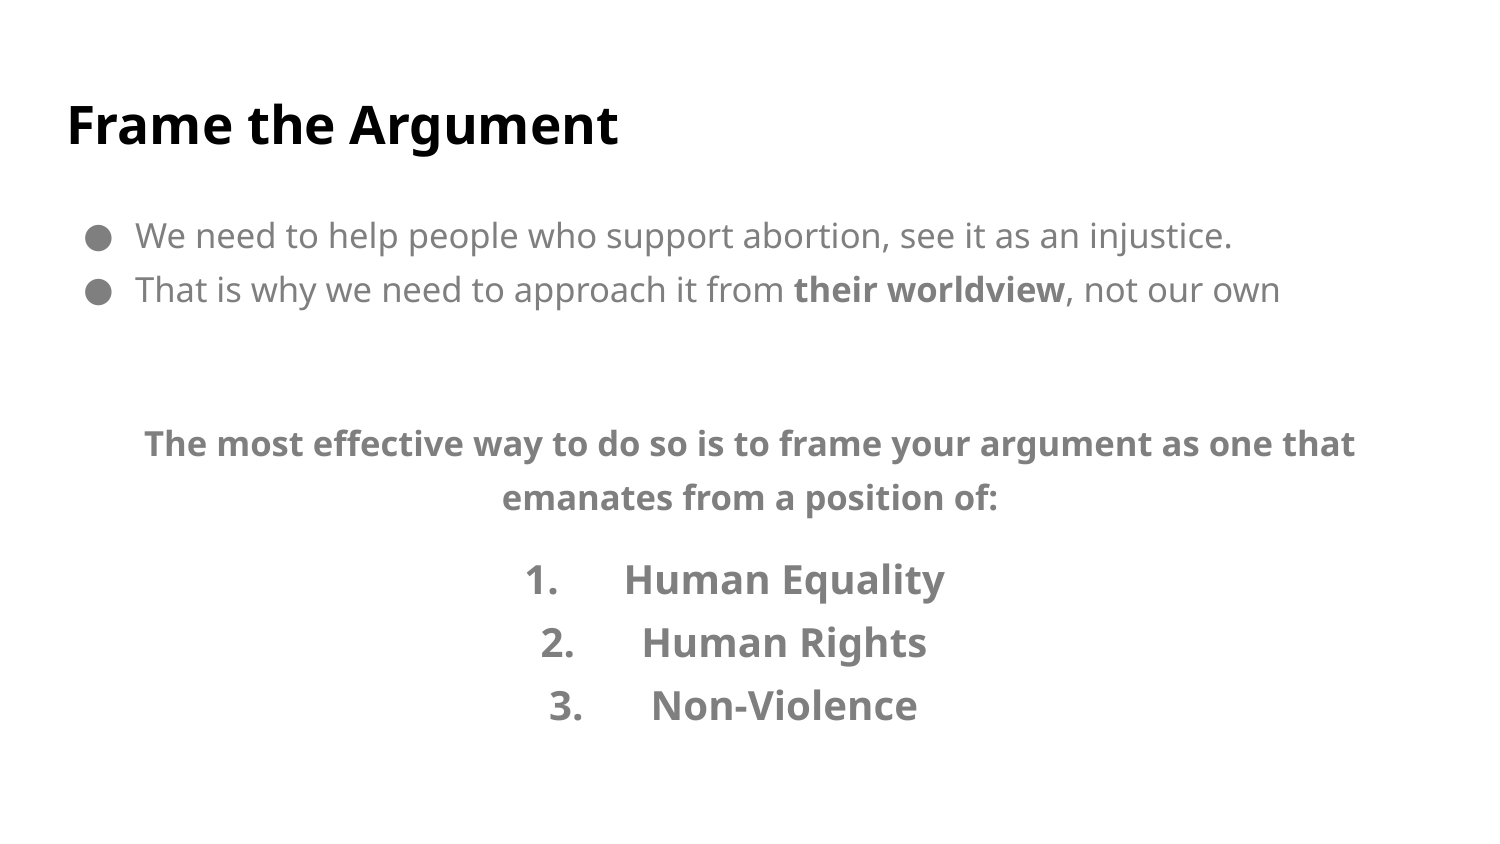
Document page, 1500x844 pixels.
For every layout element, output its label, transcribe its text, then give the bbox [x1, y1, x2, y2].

title Frame the Argument [51, 72, 1449, 176]
list We need to help people who support abortion, see it as an injustice. That is why we need to approach it from their worldview, not our own The most effective way to do so is to frame your argument as one that emanates from a position of: Human Equality Human Rights Non-Violence [51, 189, 1449, 750]
